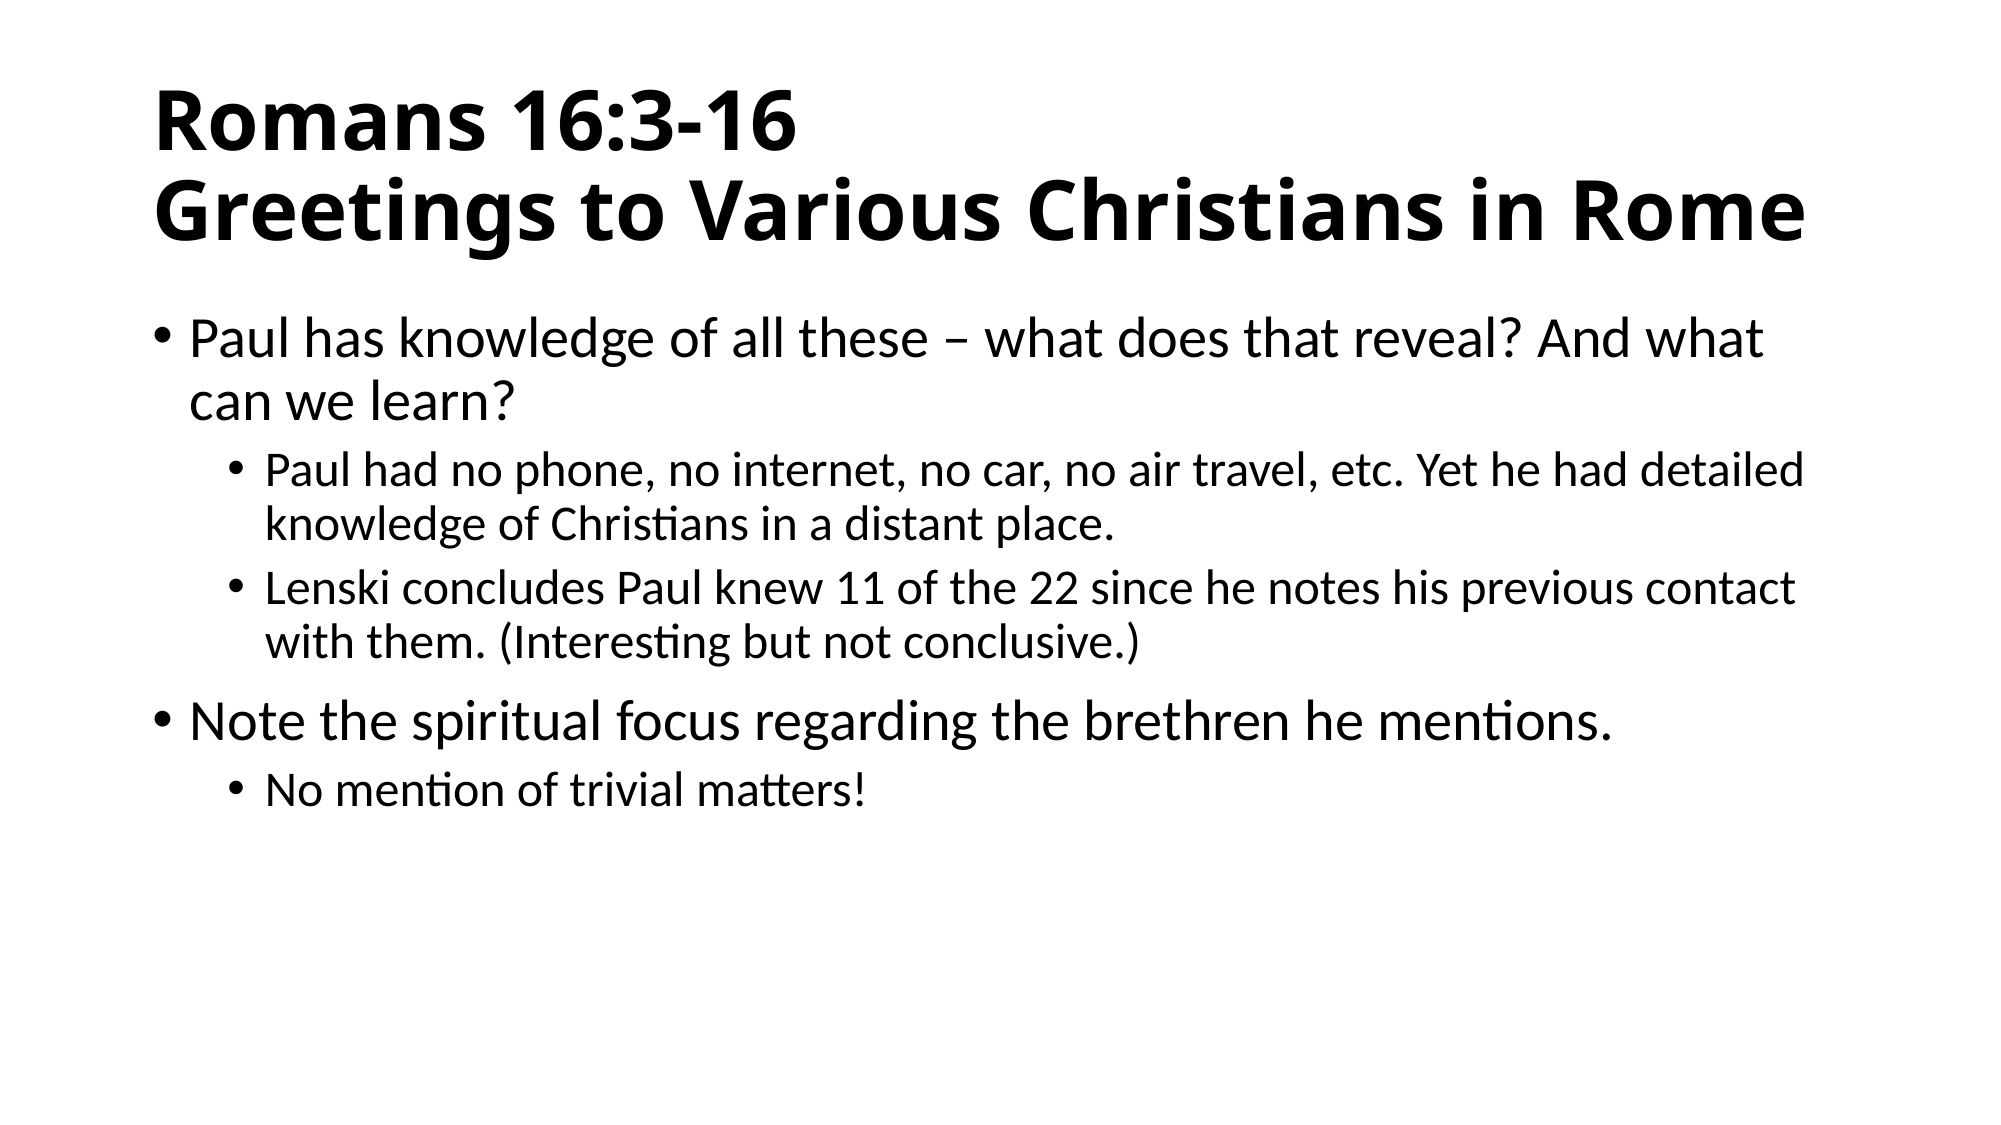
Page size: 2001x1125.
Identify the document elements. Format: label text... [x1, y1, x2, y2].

list Paul has knowledge of all these – what does that reveal? And what can we learn? Paul had no phone, no internet, no car, no air travel, etc. Yet he had detailed knowledge of Christians in a distant place. Lenski concludes Paul knew 11 of the 22 since he notes his previous contact with them. (Interesting but not conclusive.) Note the spiritual focus regarding the brethren he mentions. No mention of trivial matters! [137, 299, 1863, 1014]
title Romans 16:3-16 Greetings to Various Christians in Rome [137, 59, 1863, 278]
